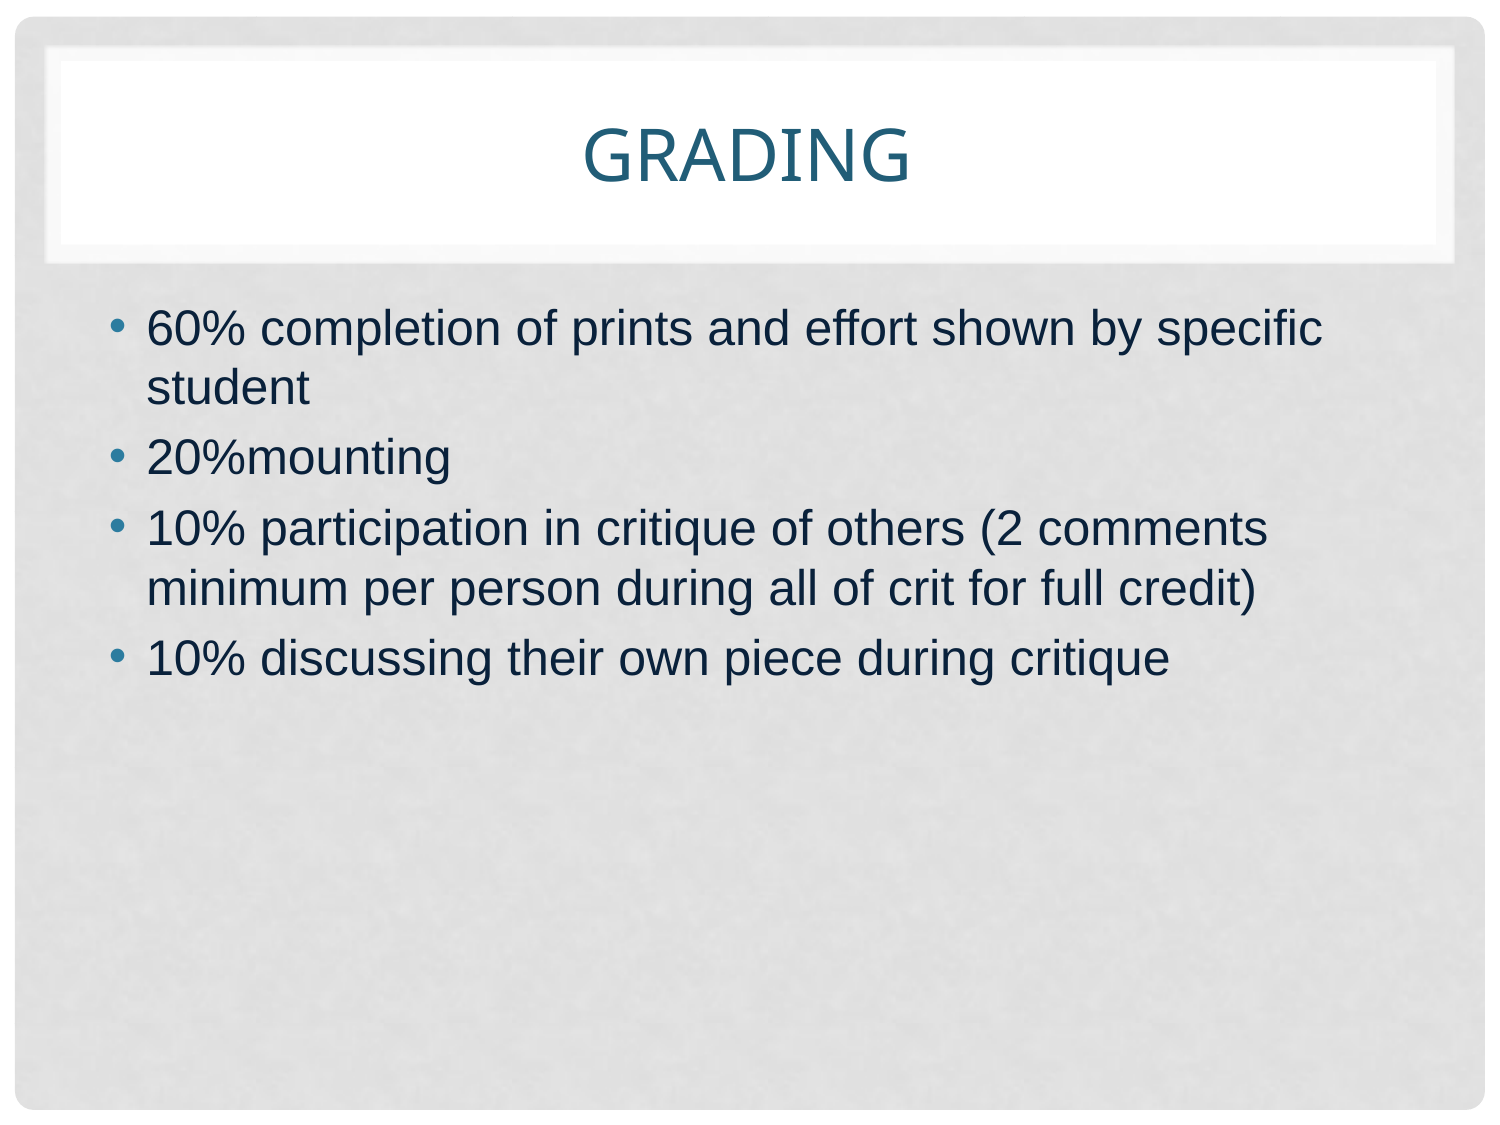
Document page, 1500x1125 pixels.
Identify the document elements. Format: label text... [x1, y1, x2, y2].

title Grading [69, 66, 1425, 238]
list 60% completion of prints and effort shown by specific student 20%mounting 10% participation in critique of others (2 comments minimum per person during all of crit for full credit) 10% discussing their own piece during critique [75, 287, 1425, 1005]
